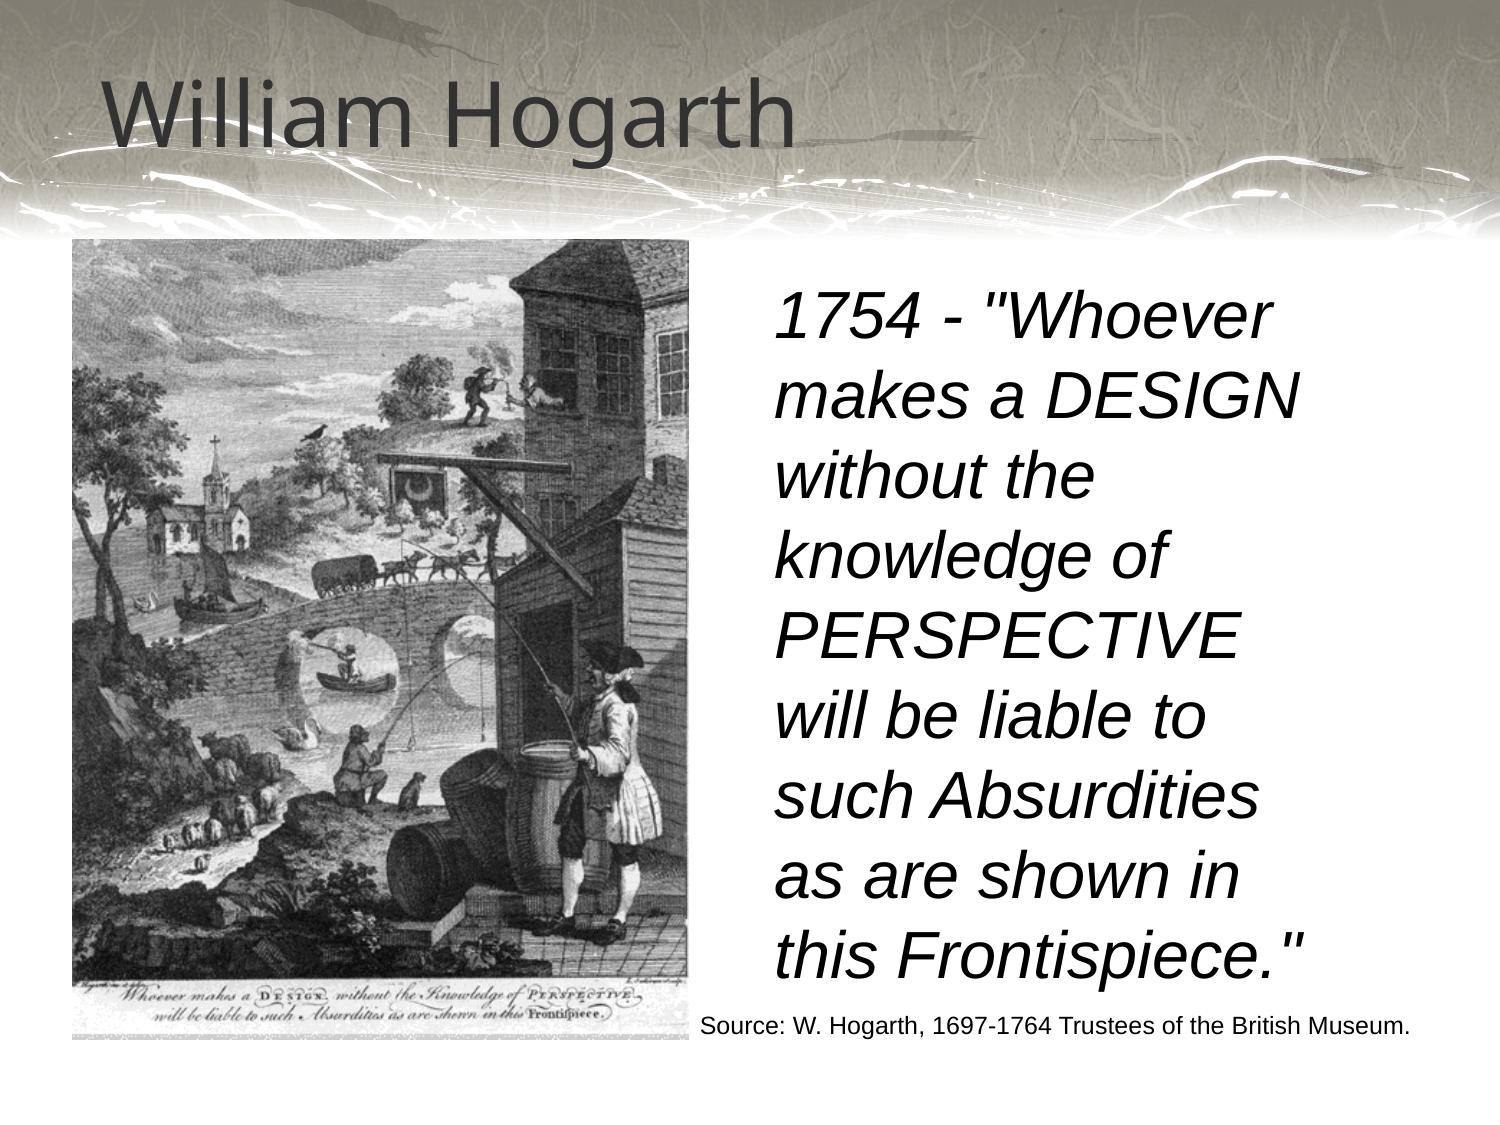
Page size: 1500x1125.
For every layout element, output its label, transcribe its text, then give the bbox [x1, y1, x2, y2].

text_box William Hogarth [85, 48, 1361, 173]
text_box Source: W. Hogarth, 1697-1764 Trustees of the British Museum. [685, 1001, 1428, 1077]
text_box [732, 221, 1361, 327]
picture [72, 239, 689, 1040]
text_box 1754 - "Whoever makes a DESIGN without the knowledge of PERSPECTIVE will be liable to such Absurdities as are shown in this Frontispiece." [760, 264, 1361, 1001]
